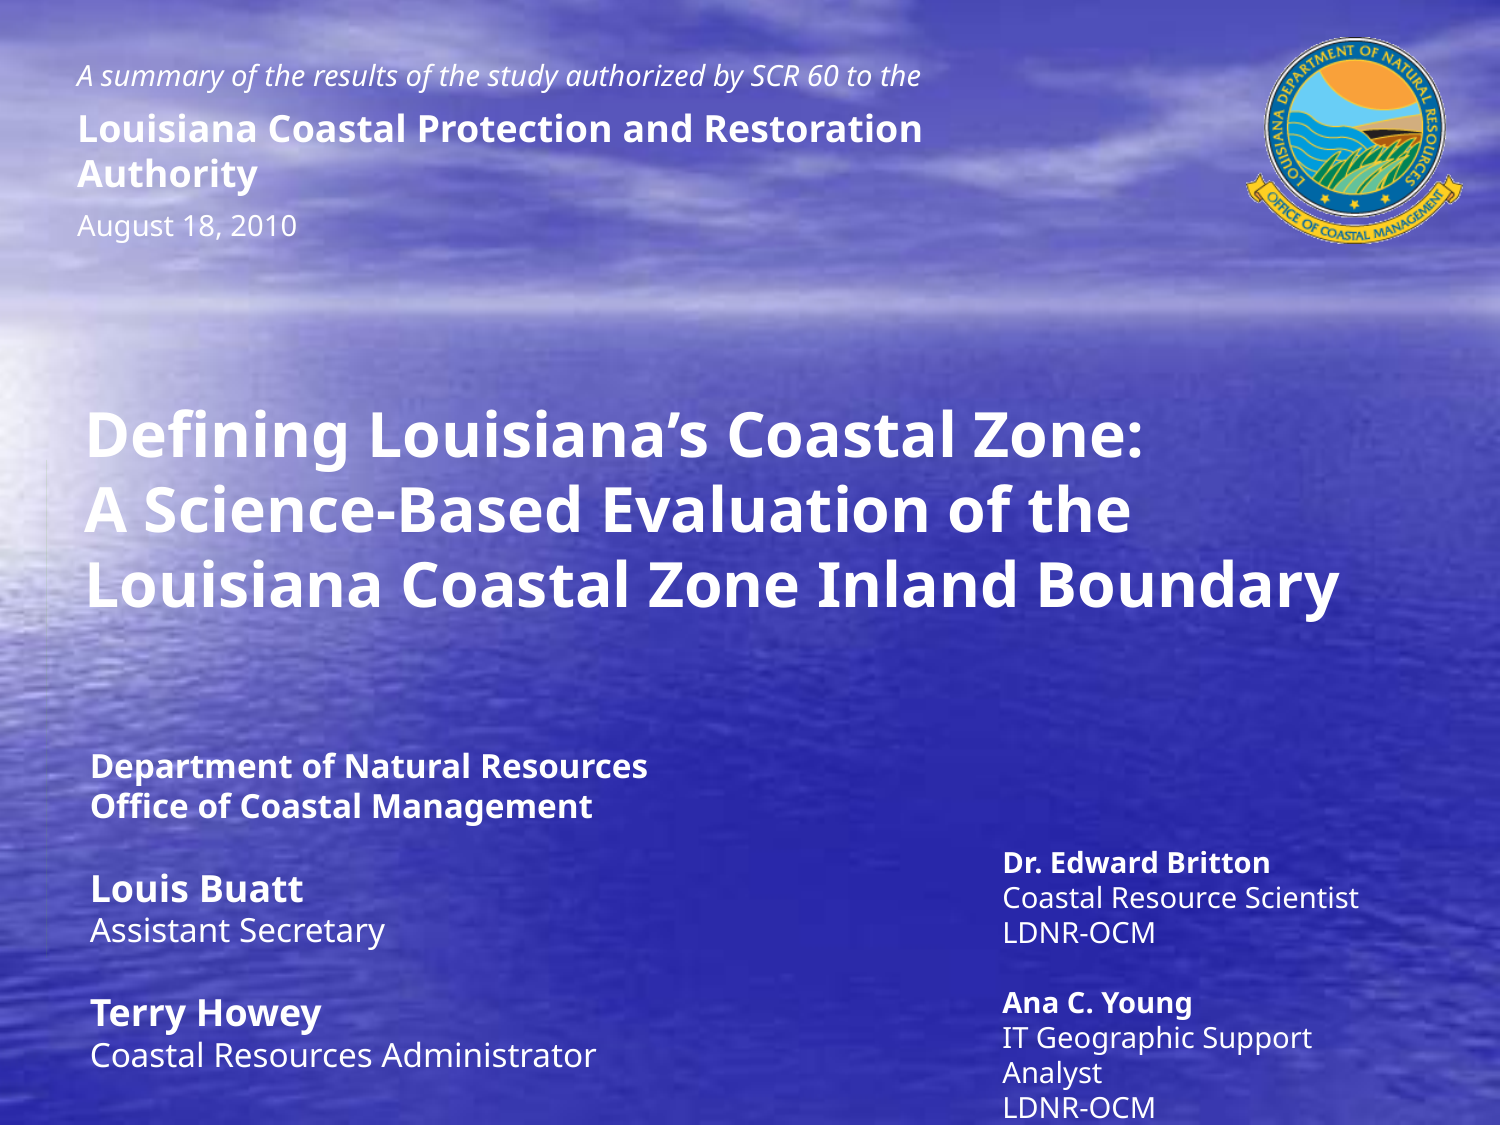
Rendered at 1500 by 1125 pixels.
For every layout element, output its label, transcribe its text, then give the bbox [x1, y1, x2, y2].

text_box Dr. Edward Britton Coastal Resource Scientist LDNR-OCM Ana C. Young IT Geographic Support Analyst LDNR-OCM [987, 837, 1425, 1125]
picture [0, 0, 1500, 1125]
text_box A summary of the results of the study authorized by SCR 60 to the Louisiana Coastal Protection and Restoration Authority August 18, 2010 [62, 49, 963, 250]
text_box Department of Natural Resources Office of Coastal Management Louis Buatt Assistant Secretary Terry Howey Coastal Resources Administrator [75, 737, 725, 1082]
title Defining Louisiana’s Coastal Zone: A Science-Based Evaluation of the Louisiana Coastal Zone Inland Boundary [37, 387, 1388, 626]
